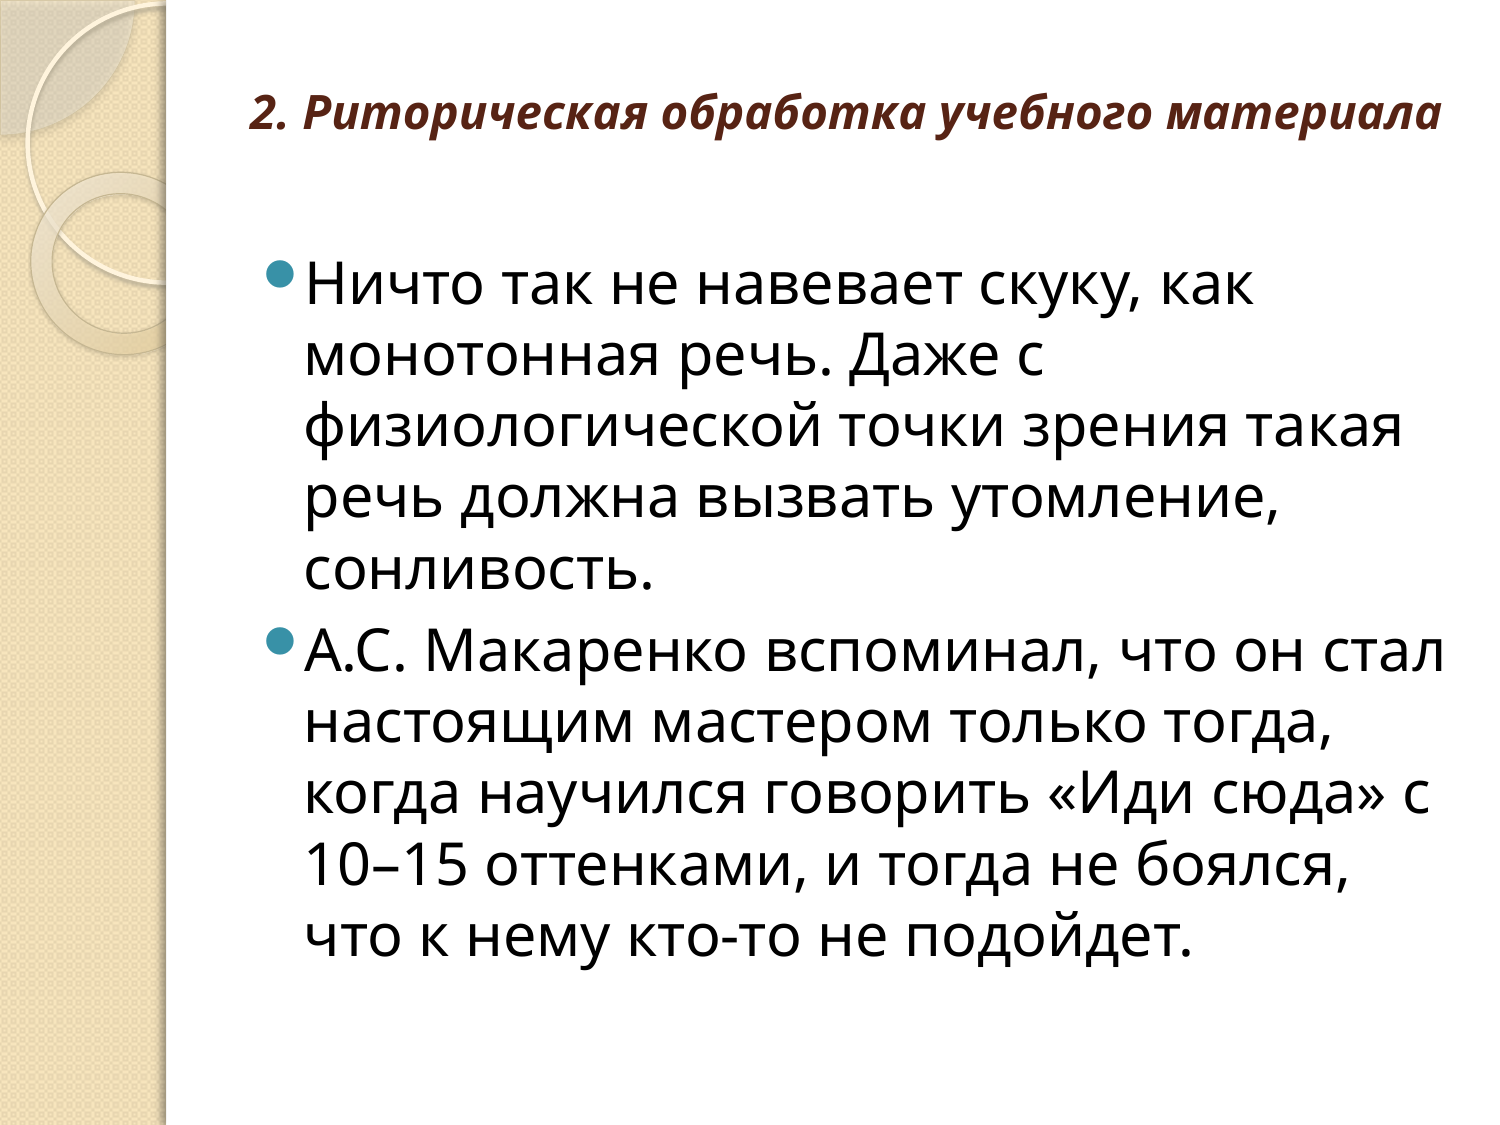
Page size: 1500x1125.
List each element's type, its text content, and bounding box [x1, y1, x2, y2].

list Ничто так не навевает скуку, как монотонная речь. Даже с физиологической точки зрения такая речь должна вызвать утомление, сонливость. А.С. Макаренко вспоминал, что он стал настоящим мастером только тогда, когда научился говорить «Иди сюда» с 10–15 оттенками, и тогда не боялся, что к нему кто-то не подойдет. [235, 237, 1466, 1025]
title 2. Риторическая обработка учебного материала [235, 45, 1466, 233]
